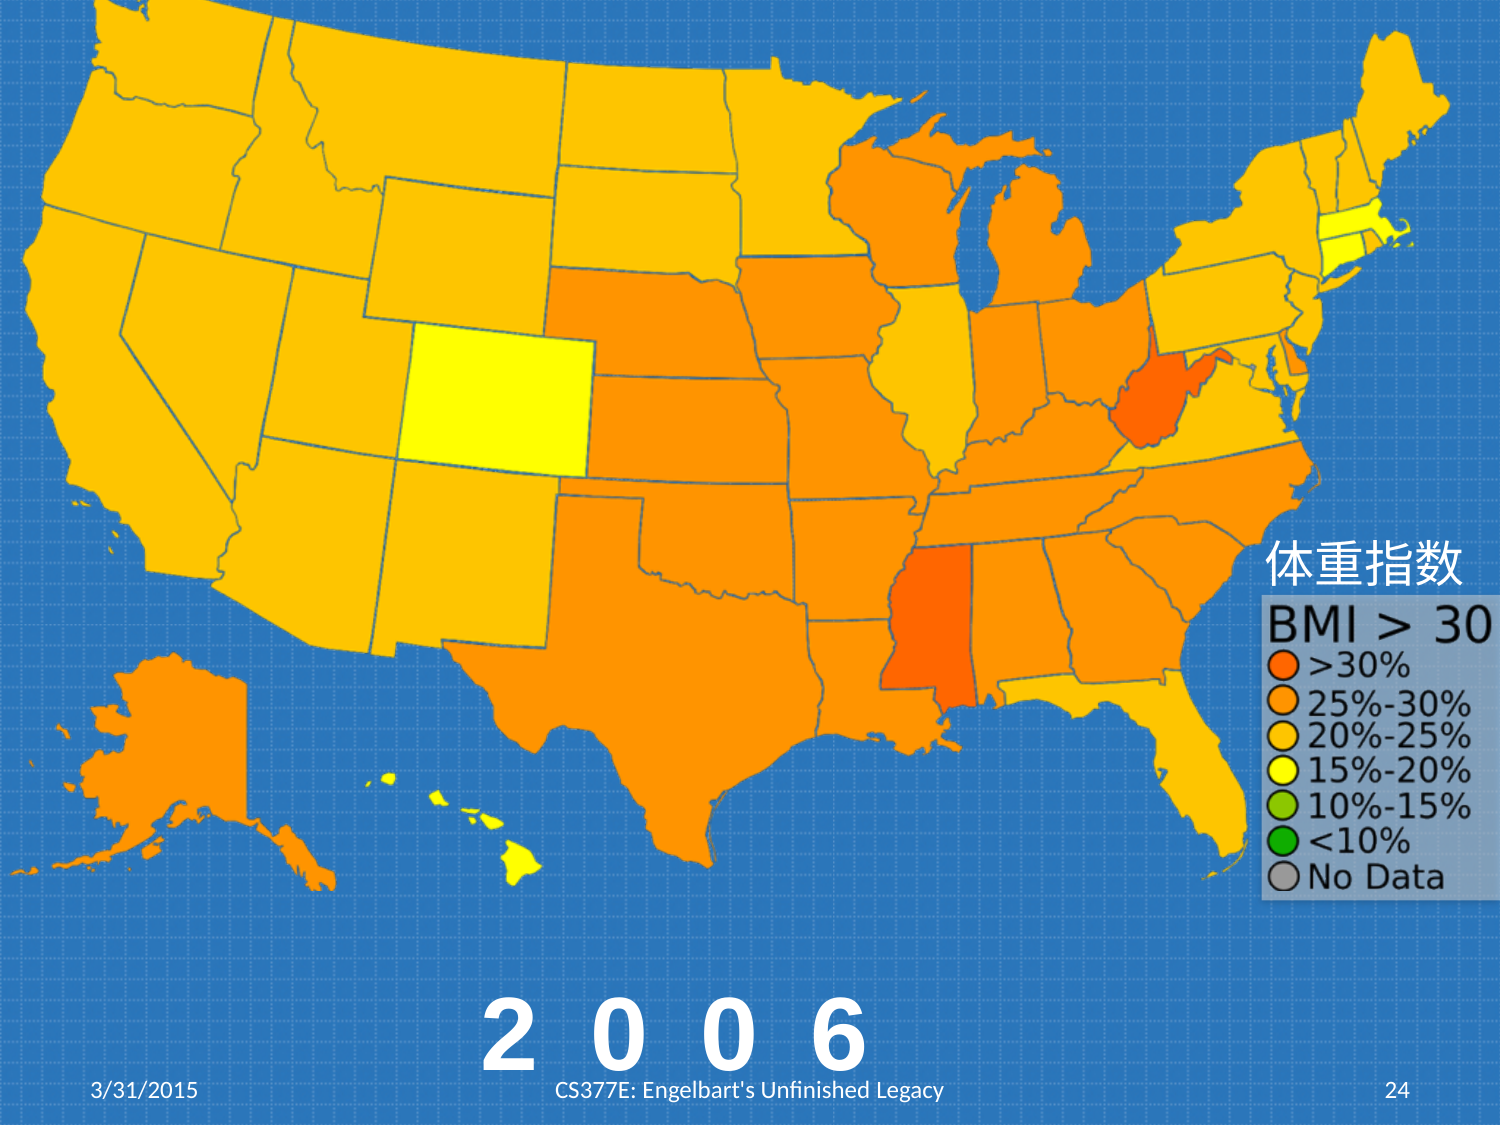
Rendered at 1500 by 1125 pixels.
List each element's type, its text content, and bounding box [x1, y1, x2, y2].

picture [0, 0, 1500, 1125]
text_box [1261, 897, 1500, 901]
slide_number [75, 1059, 425, 1119]
text_box 2006 [0, 935, 1350, 1123]
footer CS377E: Engelbart's Unfinished Legacy [512, 1059, 988, 1119]
slide_number 24 [1074, 1059, 1425, 1119]
